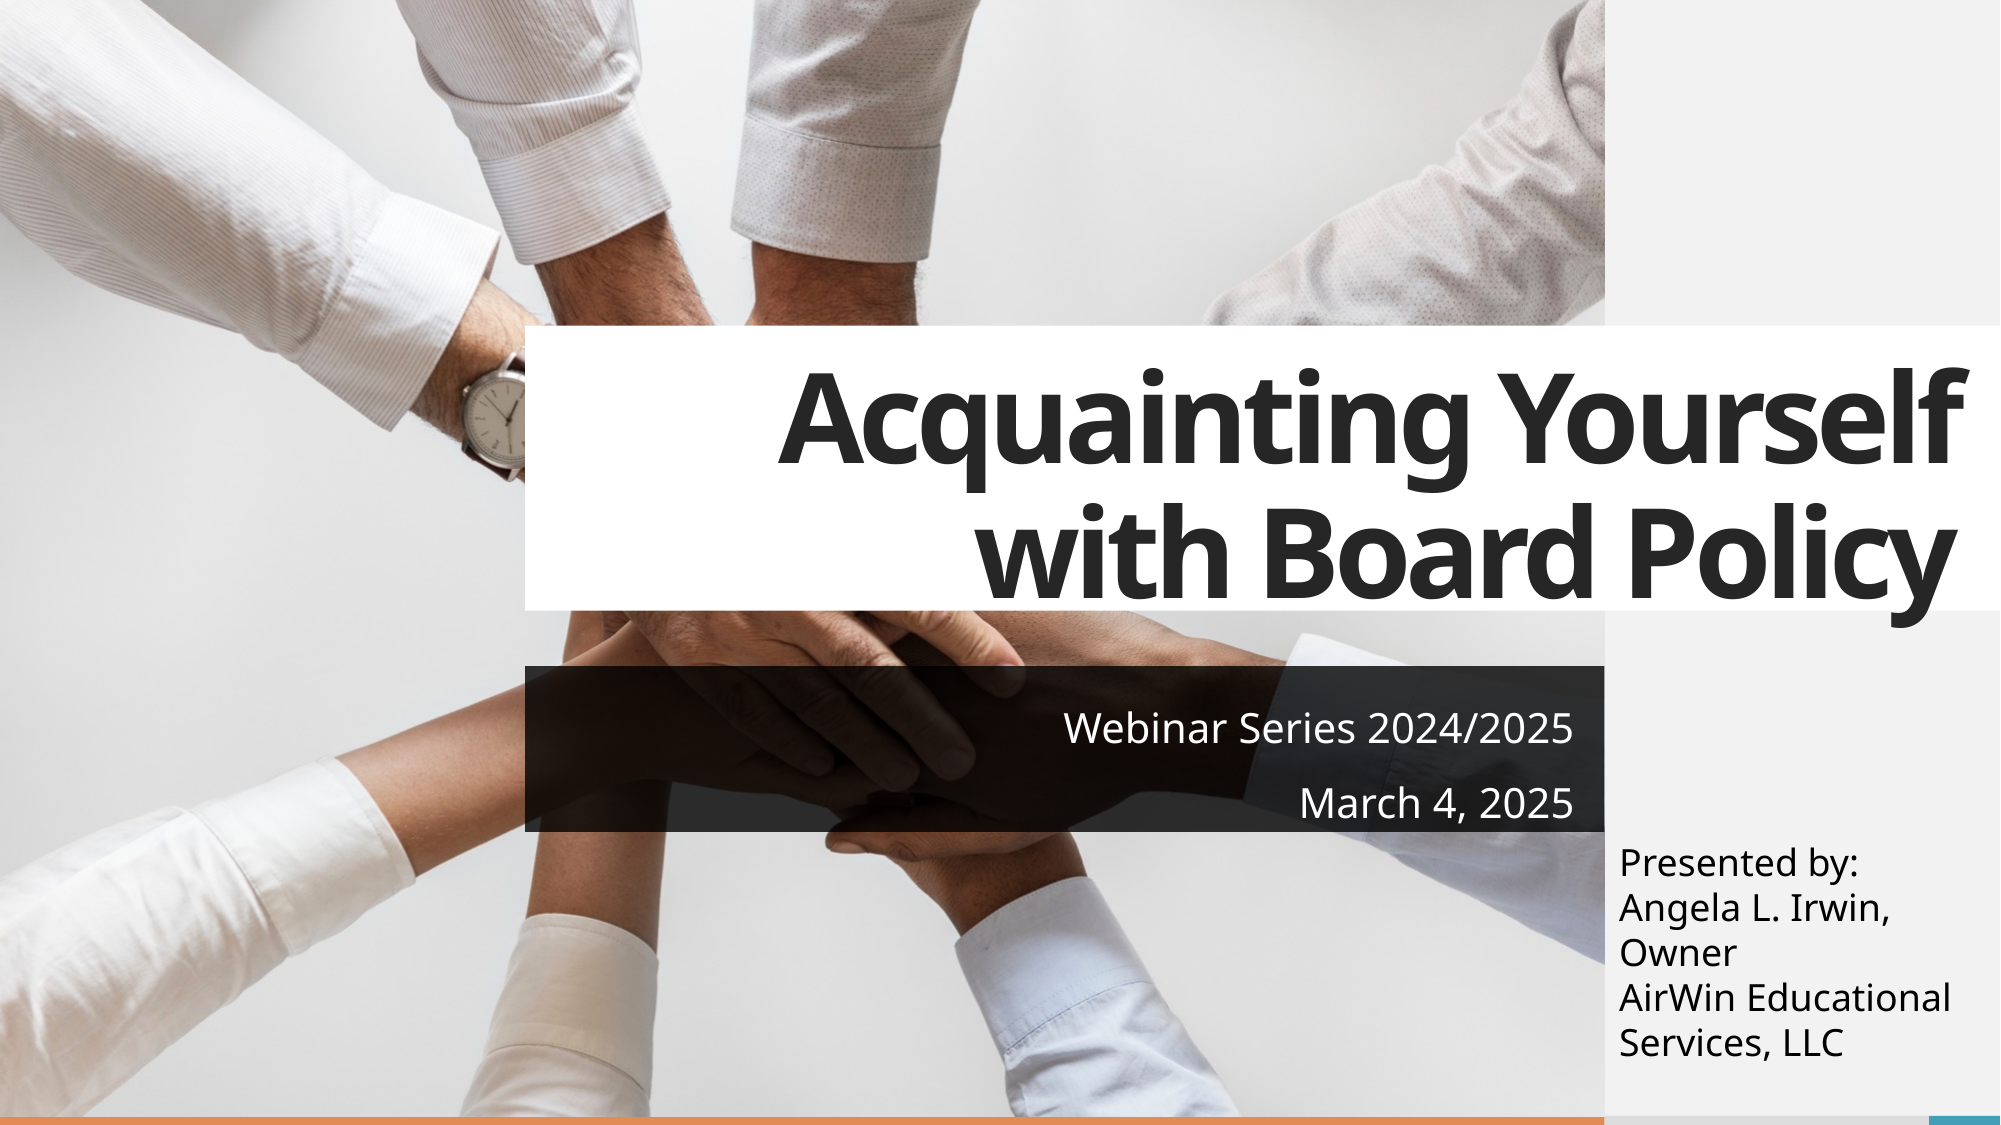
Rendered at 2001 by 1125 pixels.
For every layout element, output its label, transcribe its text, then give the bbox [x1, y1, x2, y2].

text_box Presented by: Angela L. Irwin, Owner AirWin Educational Services, LLC [1605, 831, 2000, 1072]
title Acquainting Yourself with Board Policy [1605, 325, 2000, 611]
picture [0, 0, 1605, 1117]
